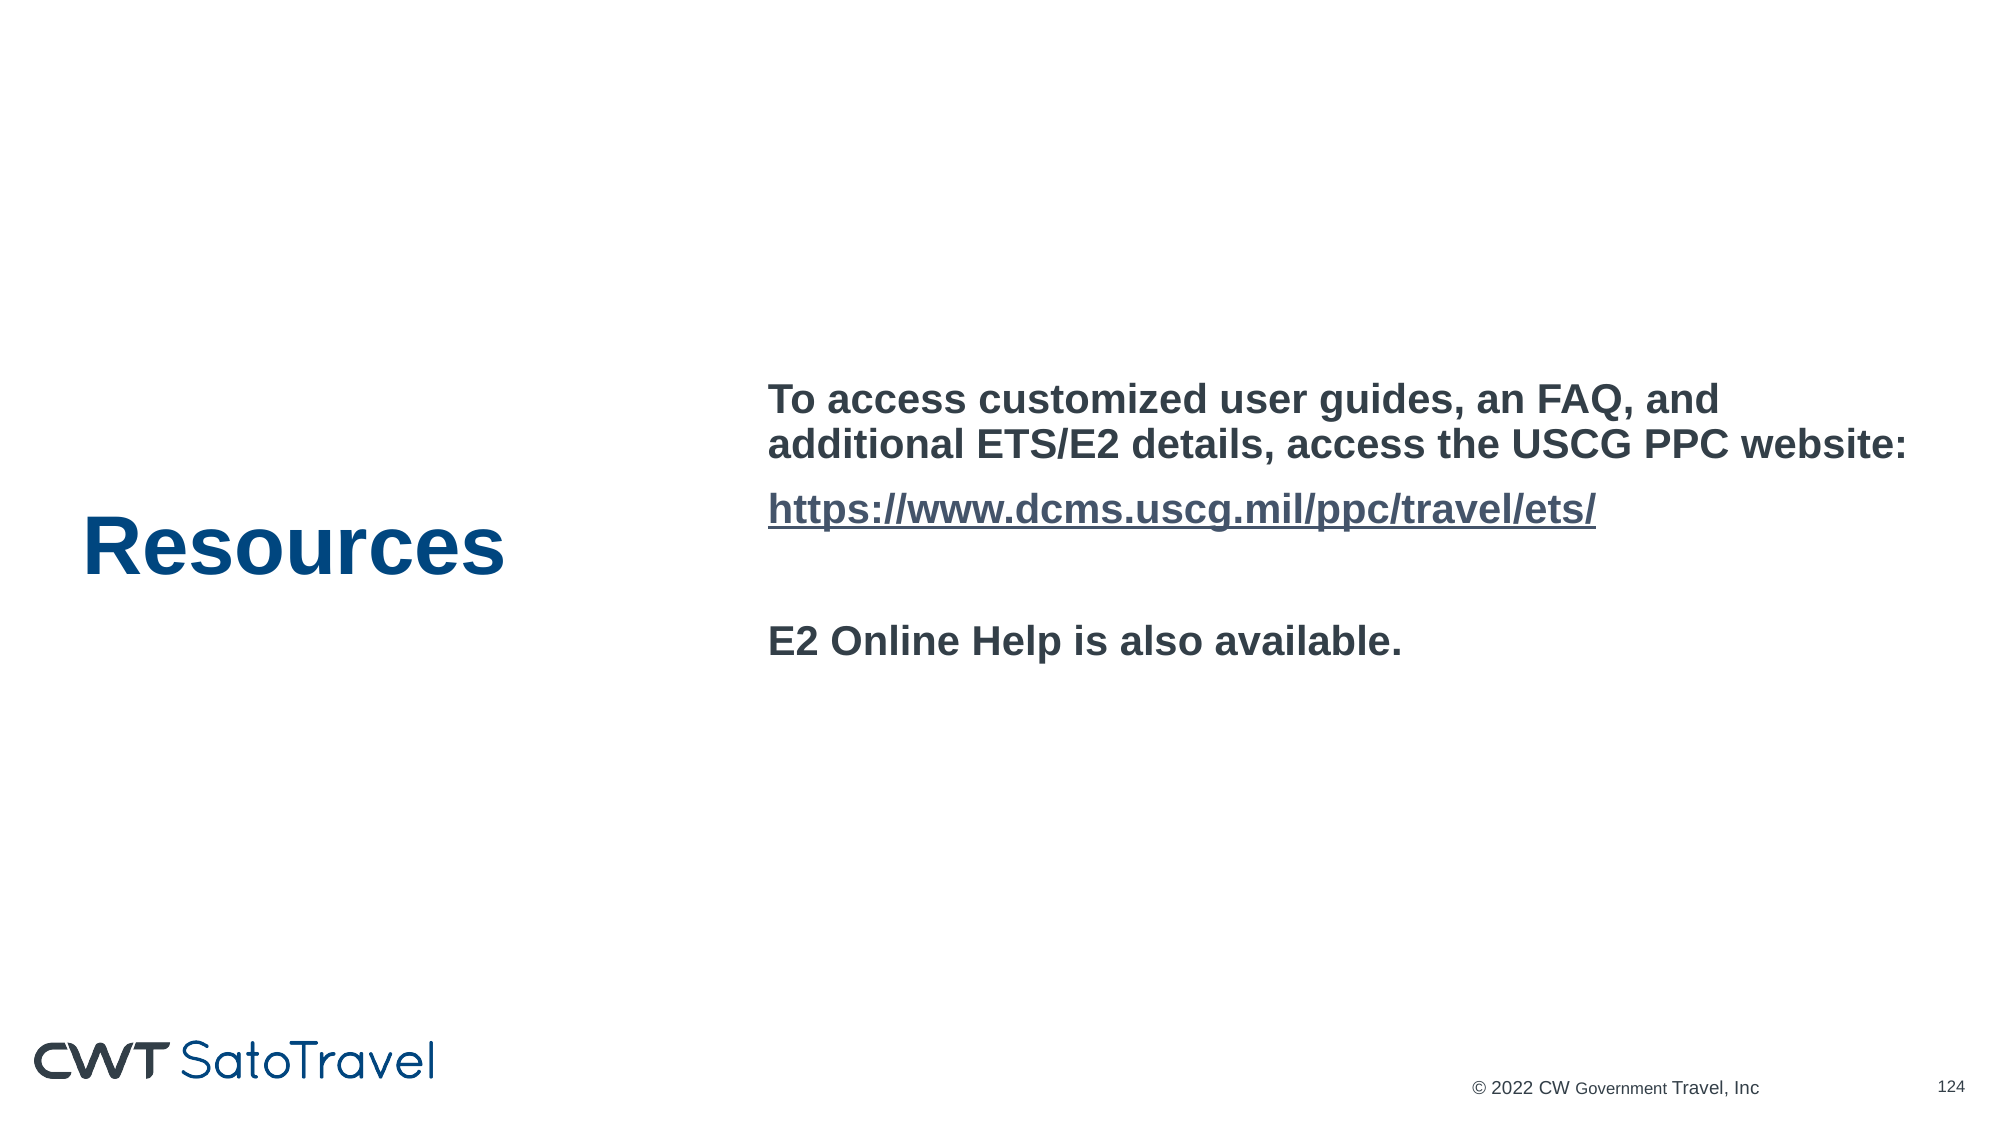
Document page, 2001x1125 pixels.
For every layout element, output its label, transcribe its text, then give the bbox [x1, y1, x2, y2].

footer © 2022 CW Government Travel, Inc [1469, 1075, 1918, 1100]
list To access customized user guides, an FAQ, and additional ETS/E2 details, access the USCG PPC website: https://www.dcms.uscg.mil/ppc/travel/ets/ E2 Online Help is also available. [767, 137, 1918, 1023]
title Resources [82, 106, 685, 992]
slide_number 123 [1931, 1075, 1966, 1098]
picture [34, 1040, 433, 1079]
